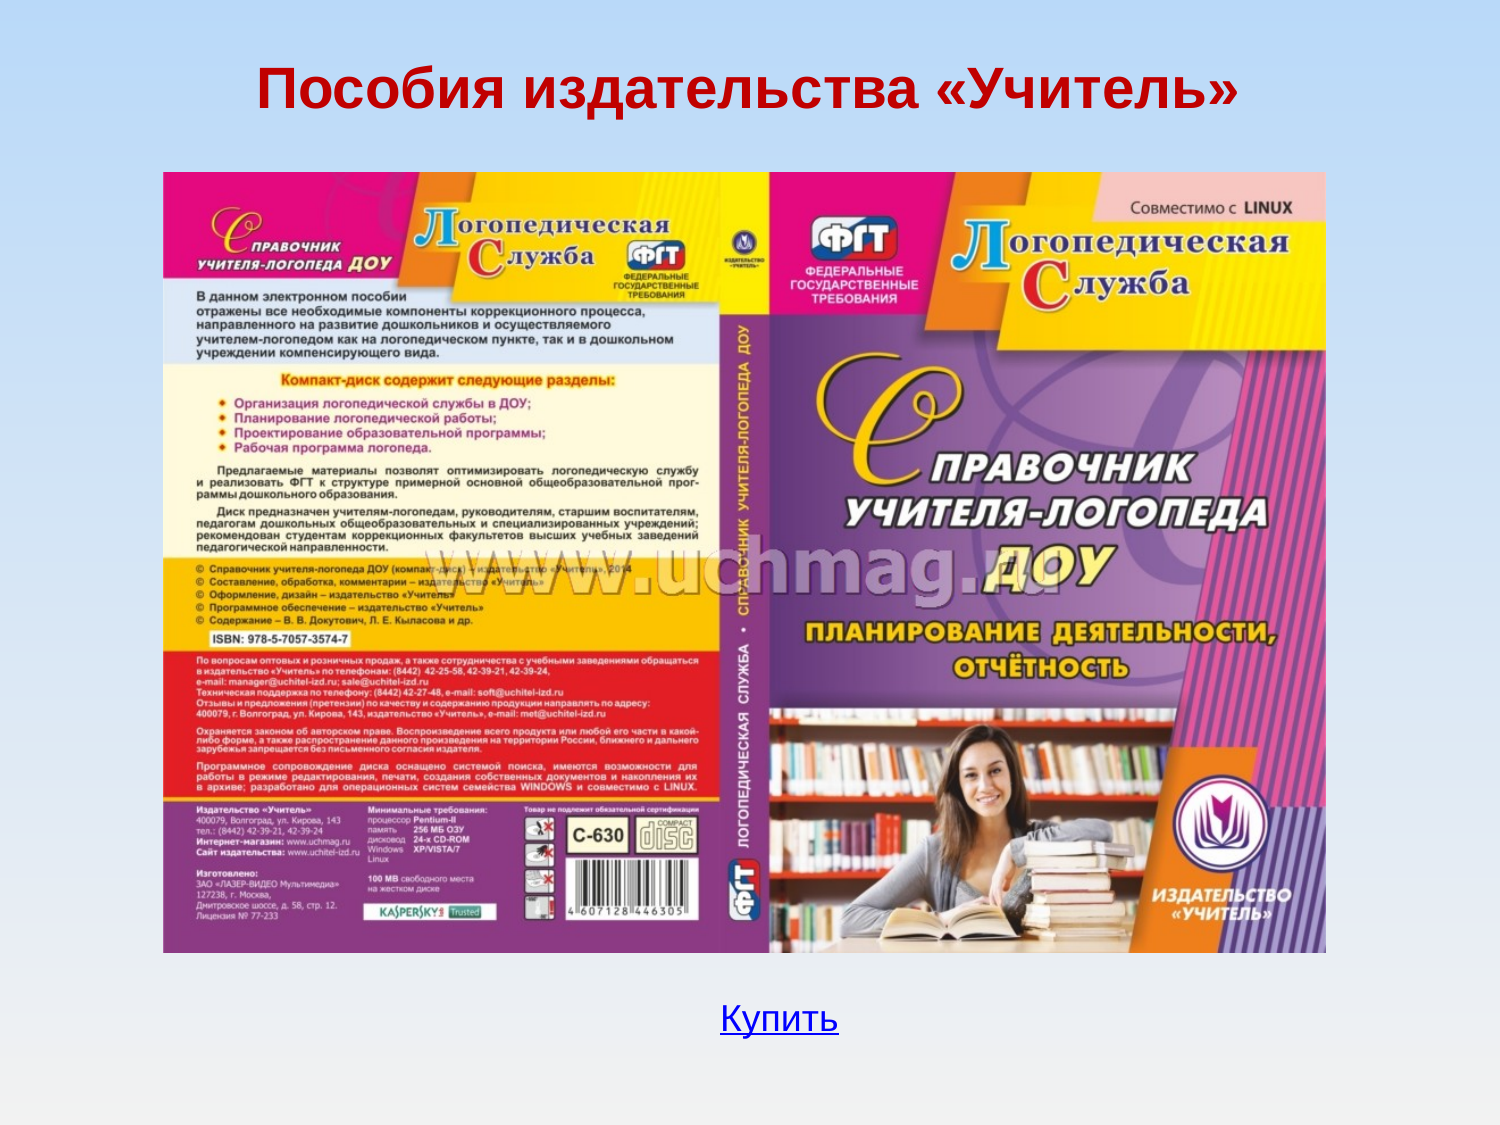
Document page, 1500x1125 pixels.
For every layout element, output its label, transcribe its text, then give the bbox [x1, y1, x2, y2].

text_box Купить [608, 986, 951, 1046]
text_box Пособия издательства «Учитель» [34, 42, 1463, 128]
picture [163, 172, 1326, 953]
